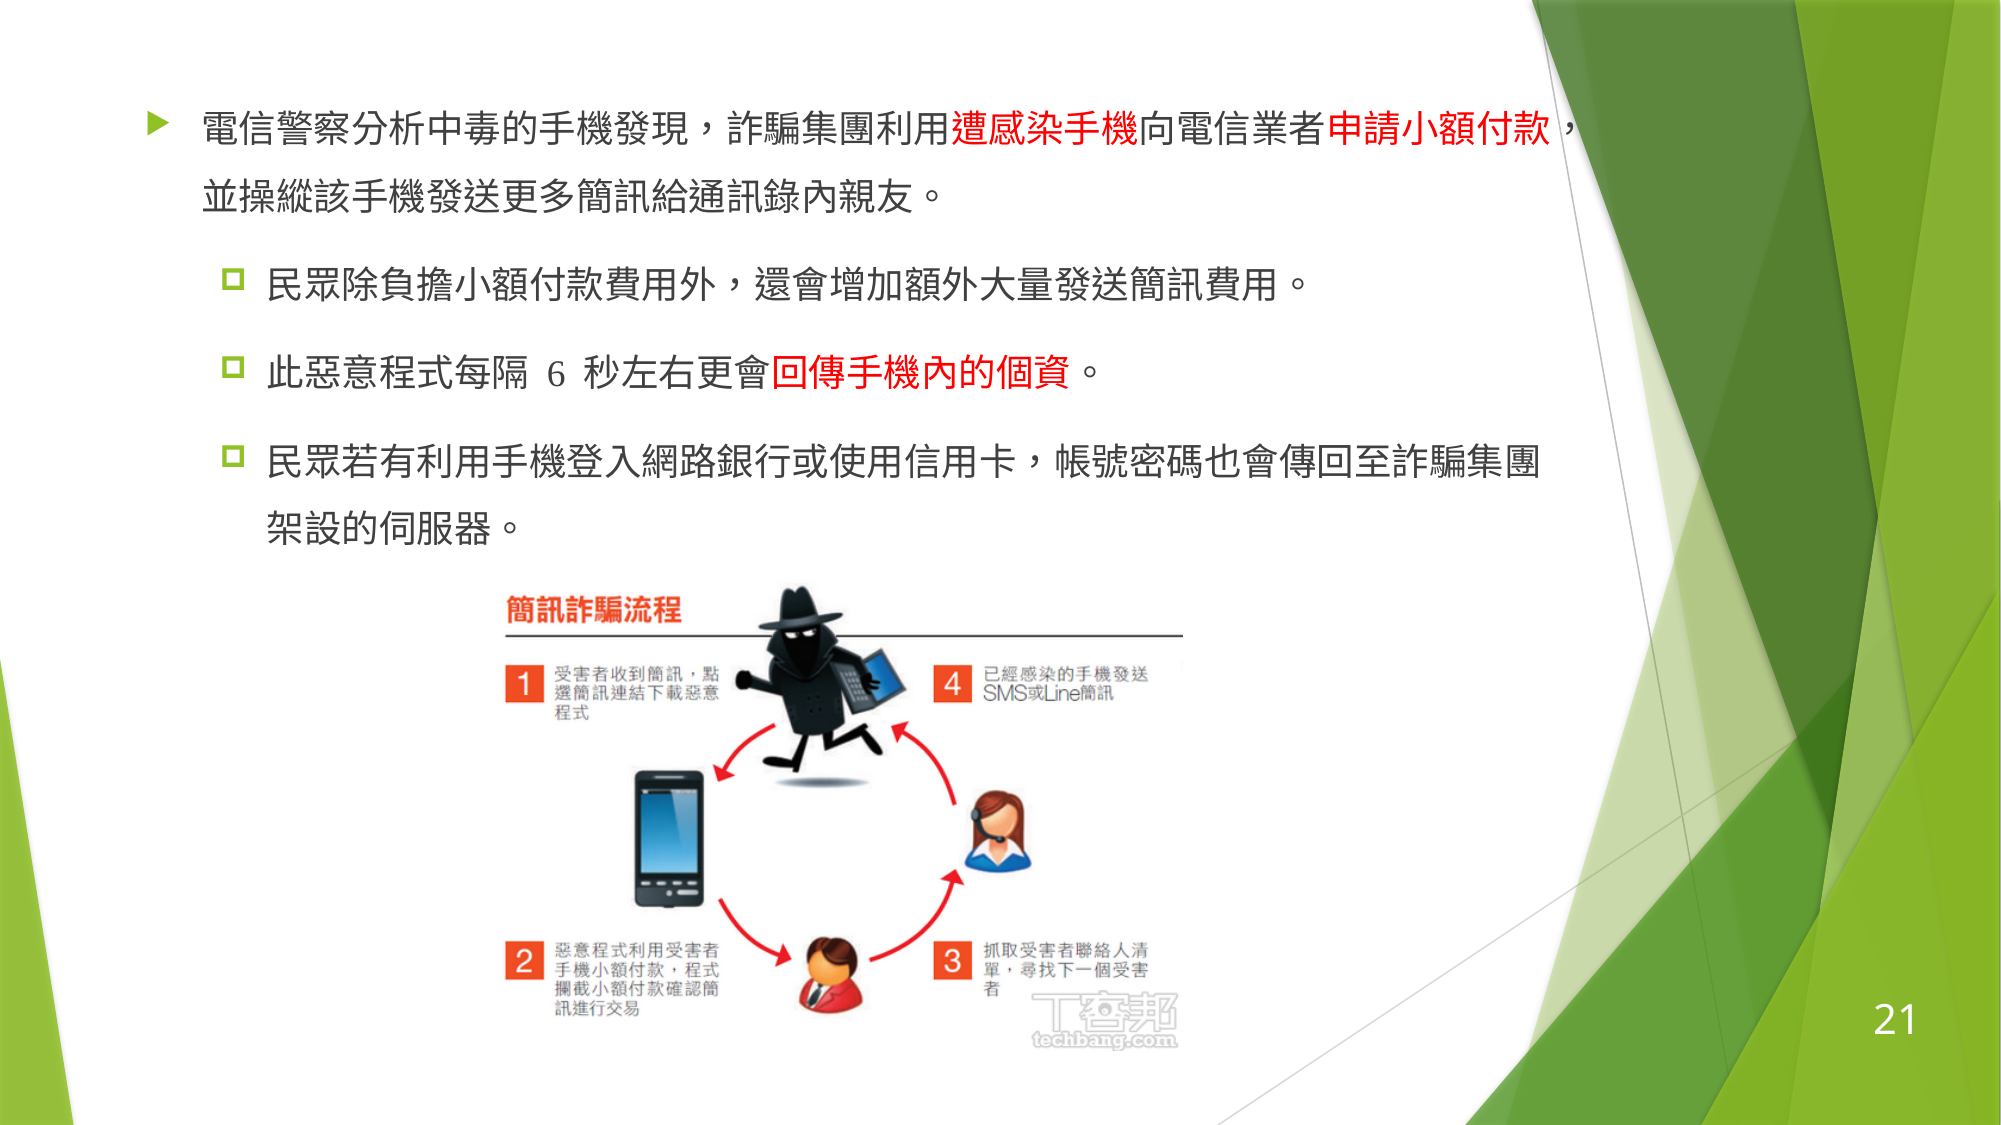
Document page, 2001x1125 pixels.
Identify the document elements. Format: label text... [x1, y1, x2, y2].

slide_number 21 [1824, 991, 1937, 1051]
picture [468, 562, 1183, 1052]
list 電信警察分析中毒的手機發現，詐騙集團利用遭感染手機向電信業者申請小額付款，並操縱該手機發送更多簡訊給通訊錄內親友。 民眾除負擔小額付款費用外，還會增加額外大量發送簡訊費用。 此惡意程式每隔 6 秒左右更會回傳手機內的個資。 民眾若有利用手機登入網路銀行或使用信用卡，帳號密碼也會傳回至詐騙集團架設的伺服器。 [129, 75, 1569, 549]
